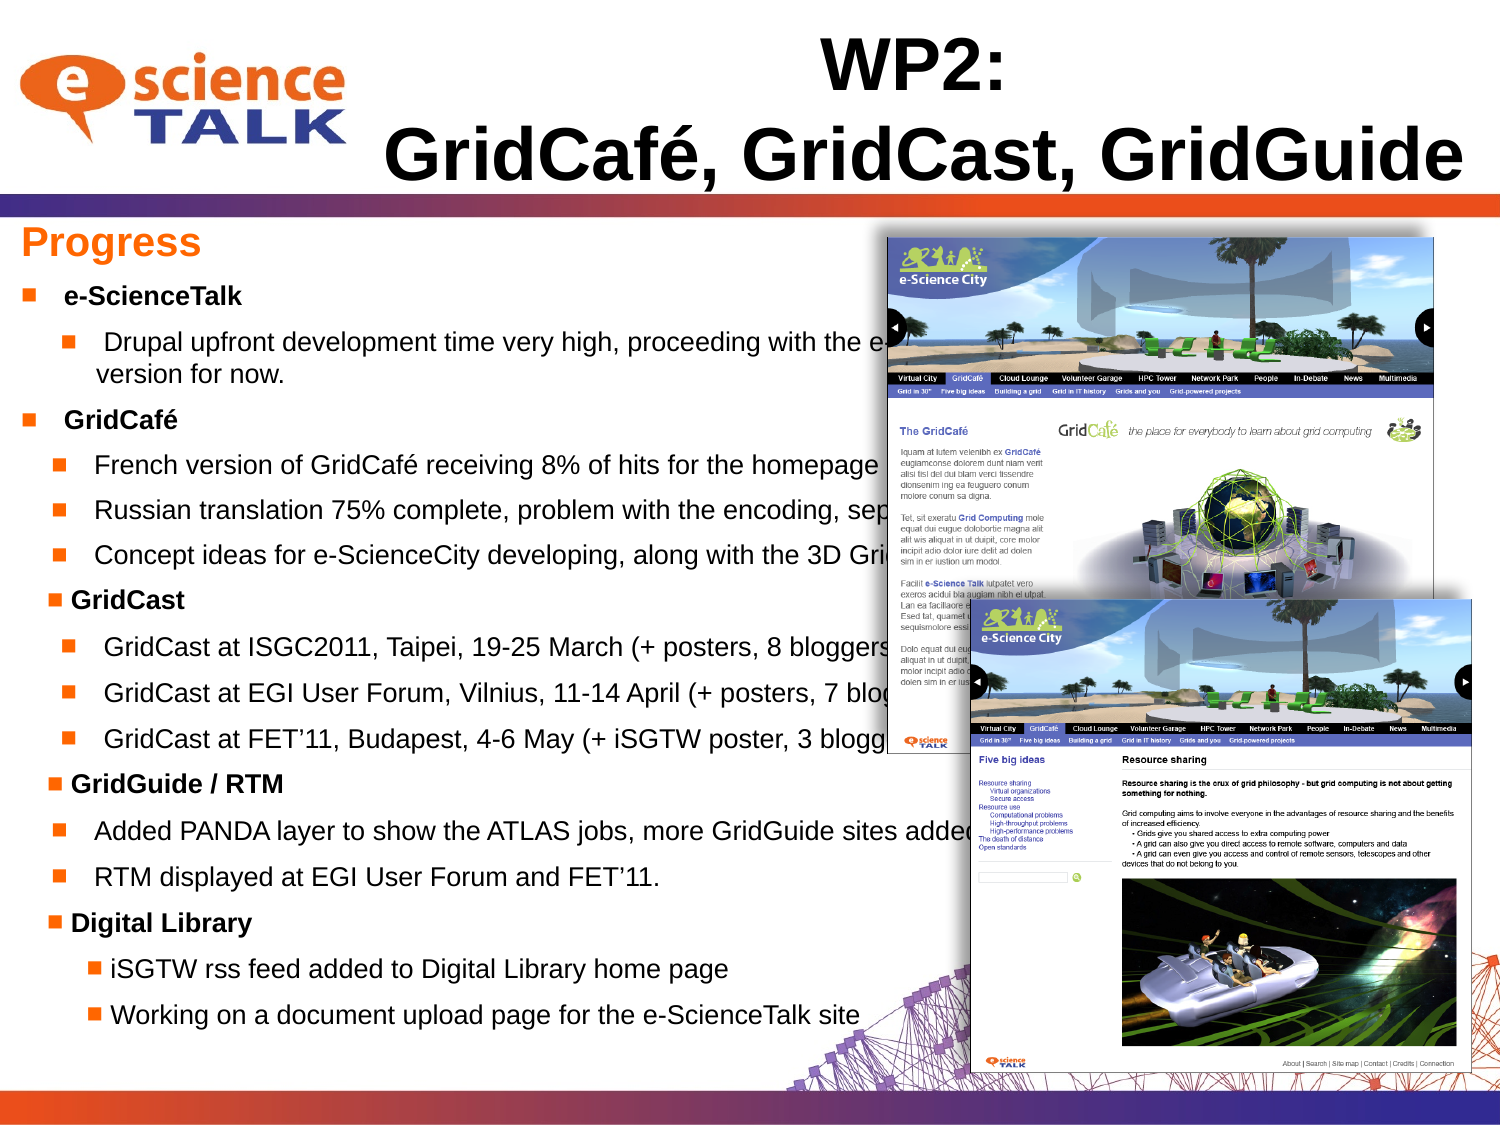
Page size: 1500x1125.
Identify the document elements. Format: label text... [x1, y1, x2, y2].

picture [0, 0, 1500, 1125]
title WP2: GridCafé, GridCast, GridGuide [249, 11, 1500, 200]
text_box Progress e-ScienceTalk Drupal upfront development time very high, proceeding with the e-ScienceCity based on html version for now. GridCafé French version of GridCafé receiving 8% of hits for the homepage Russian translation 75% complete, problem with the encoding, separate site will be needed Concept ideas for e-ScienceCity developing, along with the 3D GridCafe GridCast GridCast at ISGC2011, Taipei, 19-25 March (+ posters, 8 bloggers) GridCast at EGI User Forum, Vilnius, 11-14 April (+ posters, 7 bloggers) GridCast at FET’11, Budapest, 4-6 May (+ iSGTW poster, 3 bloggers) GridGuide / RTM Added PANDA layer to show the ATLAS jobs, more GridGuide sites added to RTM. RTM displayed at EGI User Forum and FET’11. Digital Library iSGTW rss feed added to Digital Library home page Working on a document upload page for the e-ScienceTalk site [6, 207, 1236, 1083]
